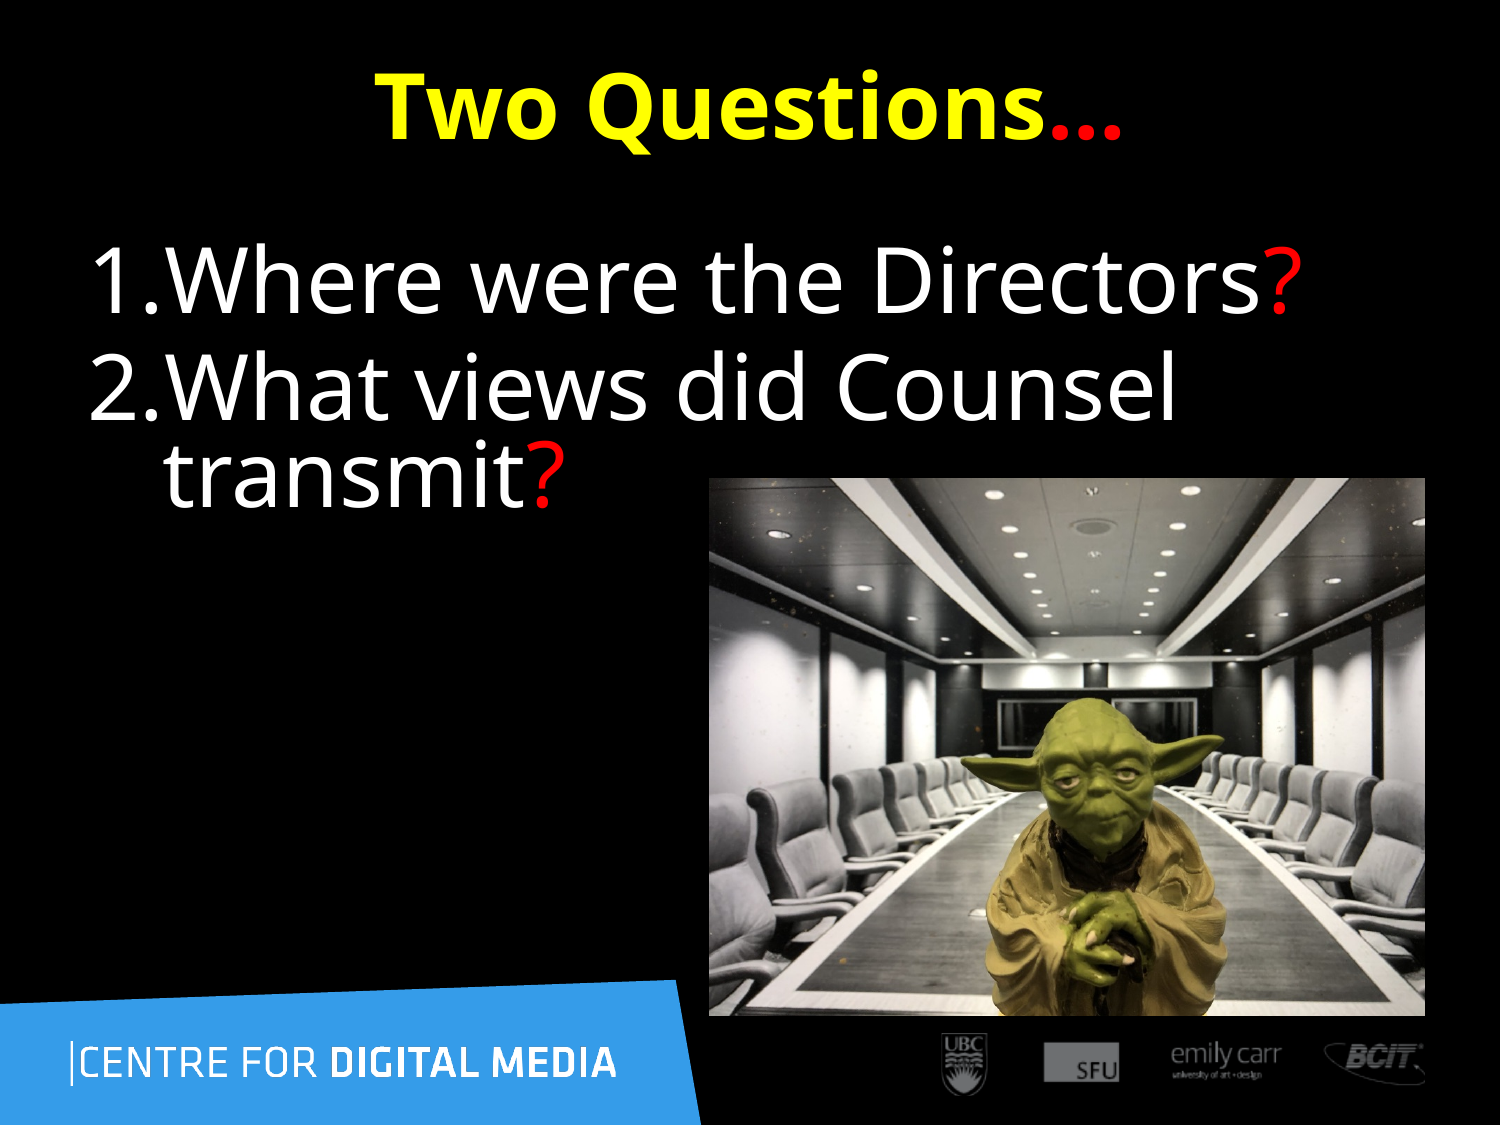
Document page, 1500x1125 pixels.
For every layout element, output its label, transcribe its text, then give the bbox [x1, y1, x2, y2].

picture [709, 478, 1426, 1016]
title Two Questions… [75, 19, 1425, 186]
list Where were the Directors? What views did Counsel transmit? [75, 230, 1425, 940]
